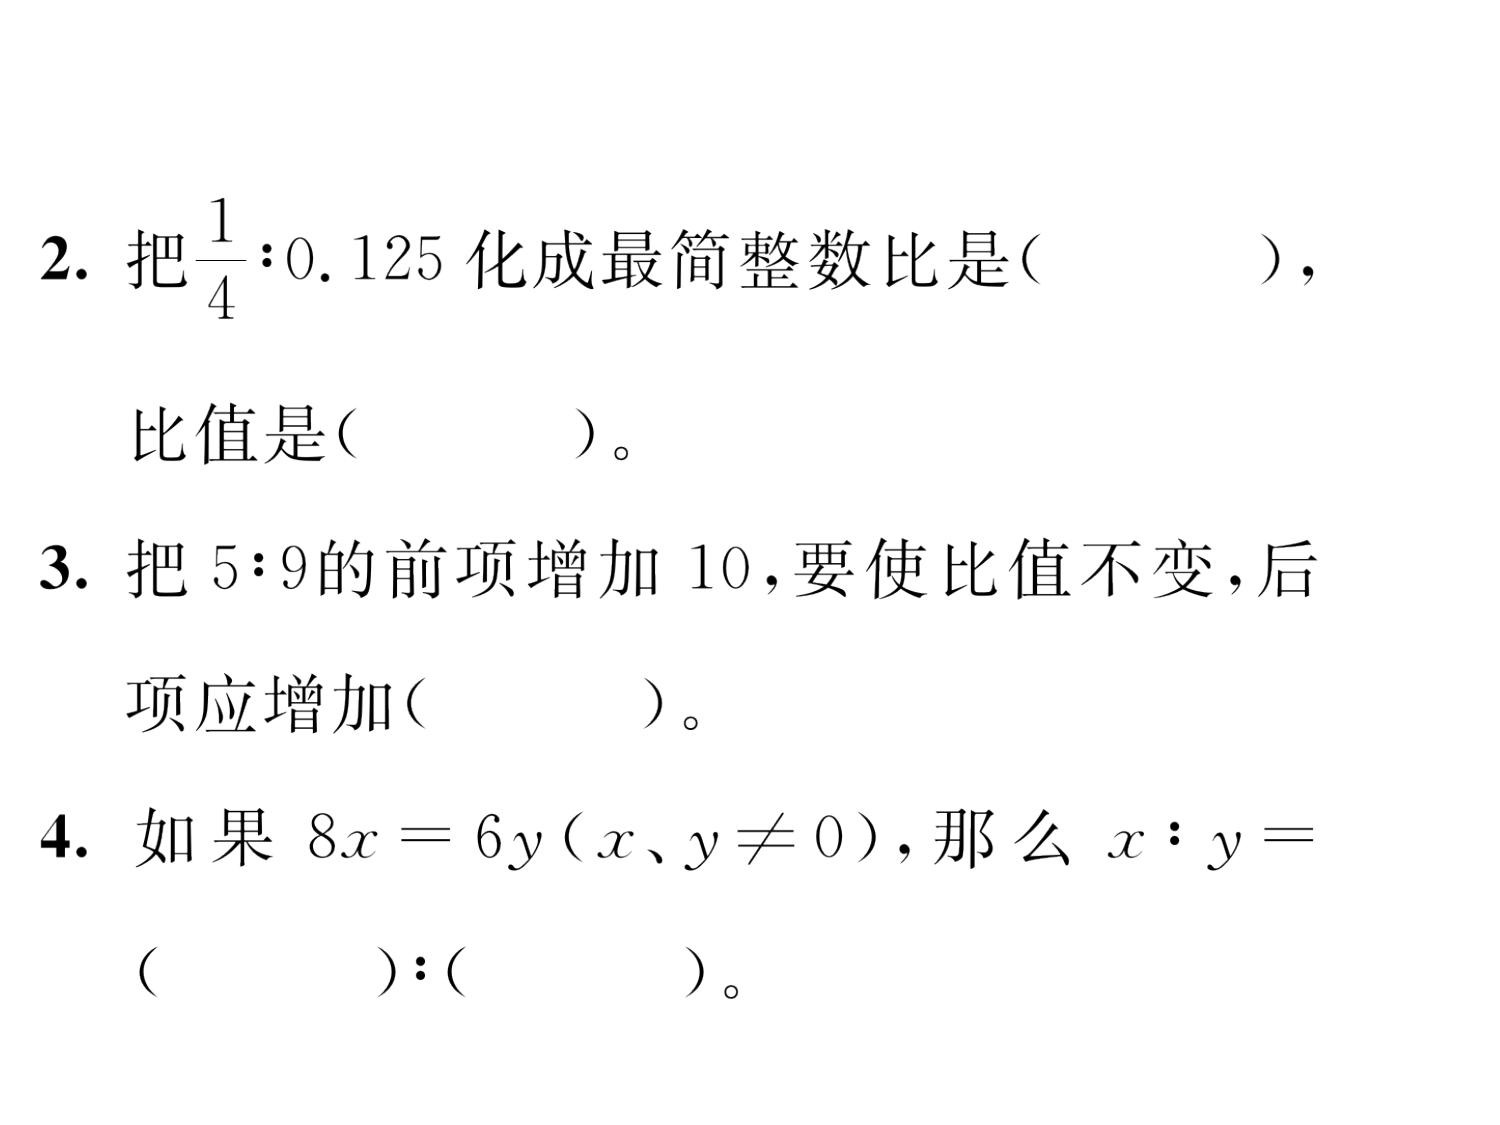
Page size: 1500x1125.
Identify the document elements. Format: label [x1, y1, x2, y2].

picture [35, 177, 1453, 1004]
